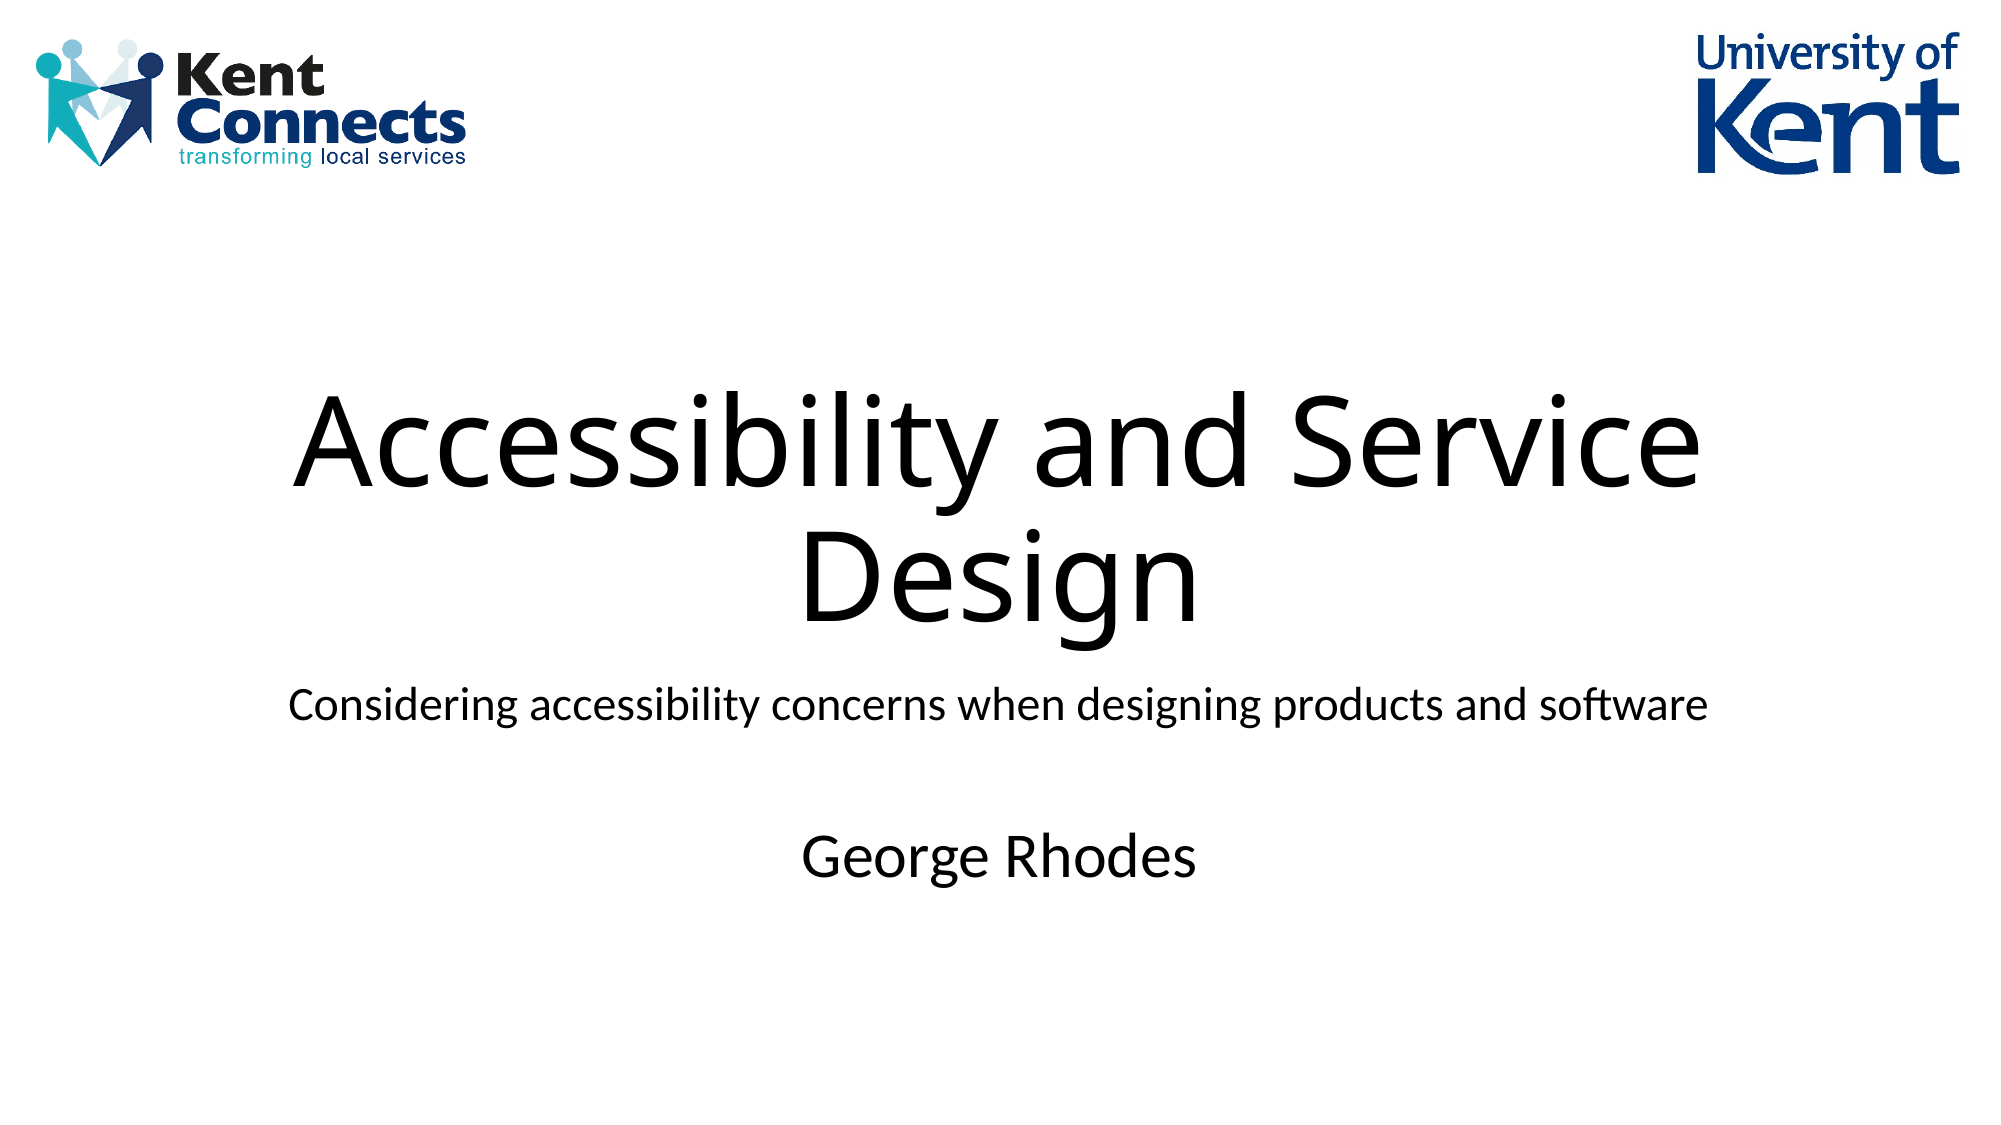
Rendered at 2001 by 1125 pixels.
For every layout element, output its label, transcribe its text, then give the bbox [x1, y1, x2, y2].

picture [1690, 28, 1966, 179]
title Accessibility and Service Design [249, 264, 1750, 657]
subtitle Considering accessibility concerns when designing products and software George Rhodes [249, 671, 1750, 944]
picture [34, 37, 466, 169]
